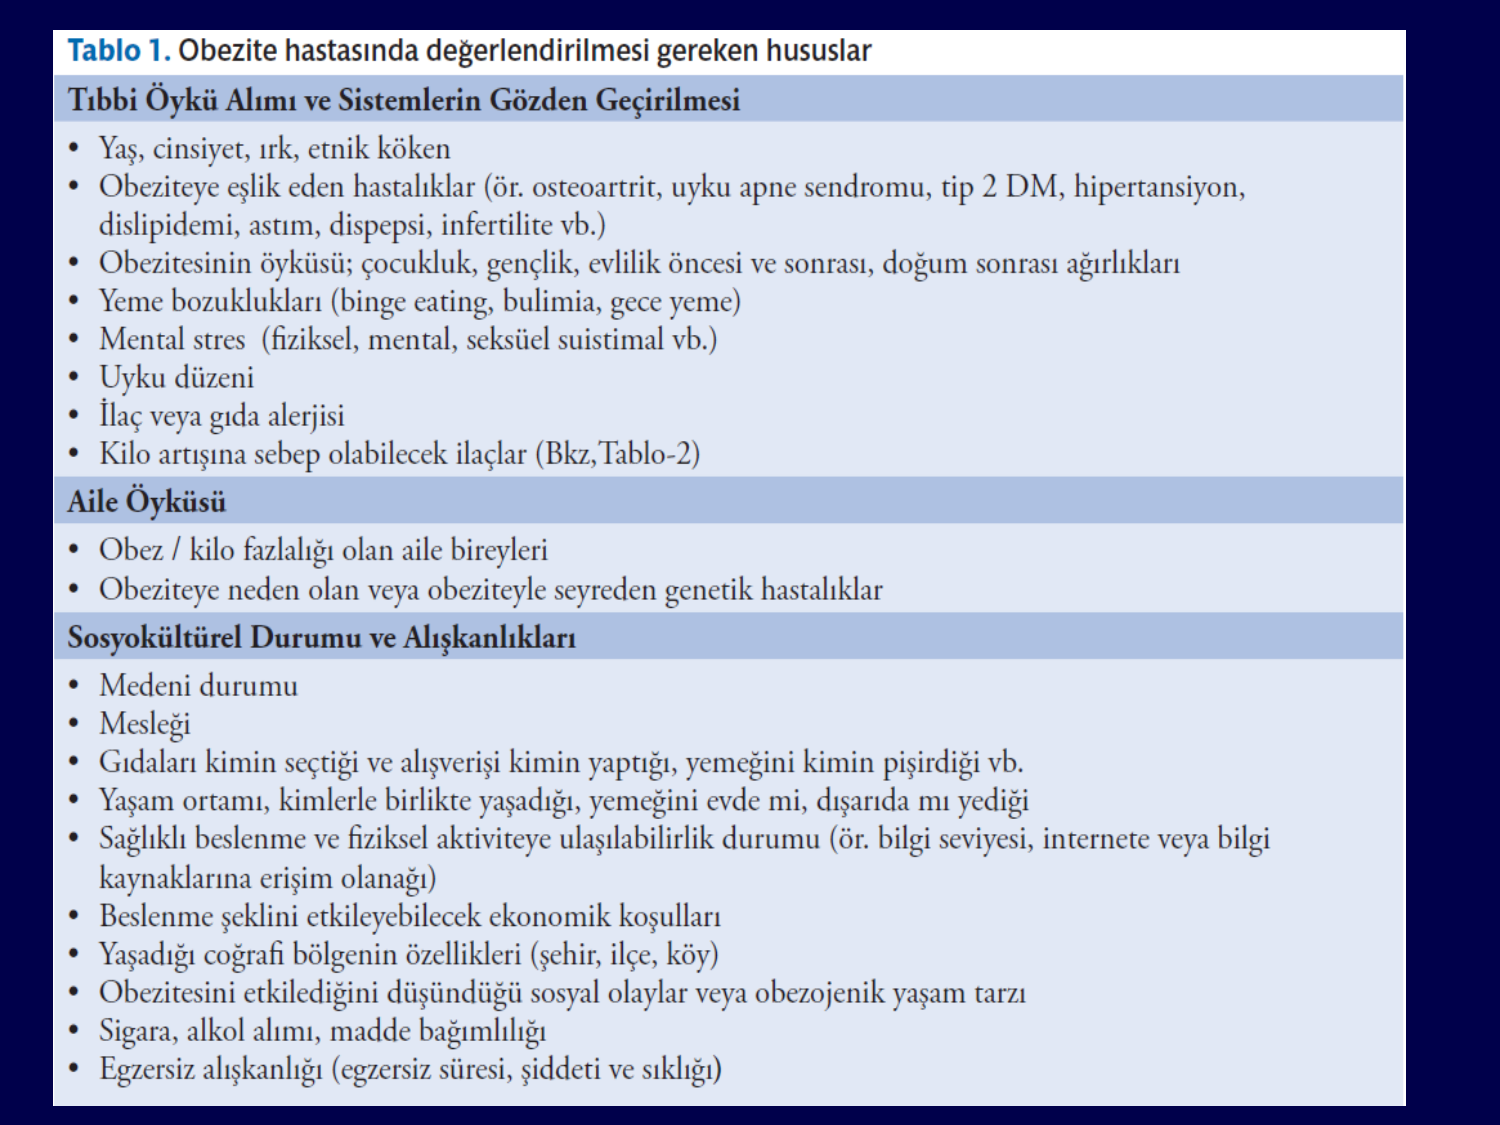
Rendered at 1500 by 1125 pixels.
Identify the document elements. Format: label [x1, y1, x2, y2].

picture [52, 30, 1406, 1107]
